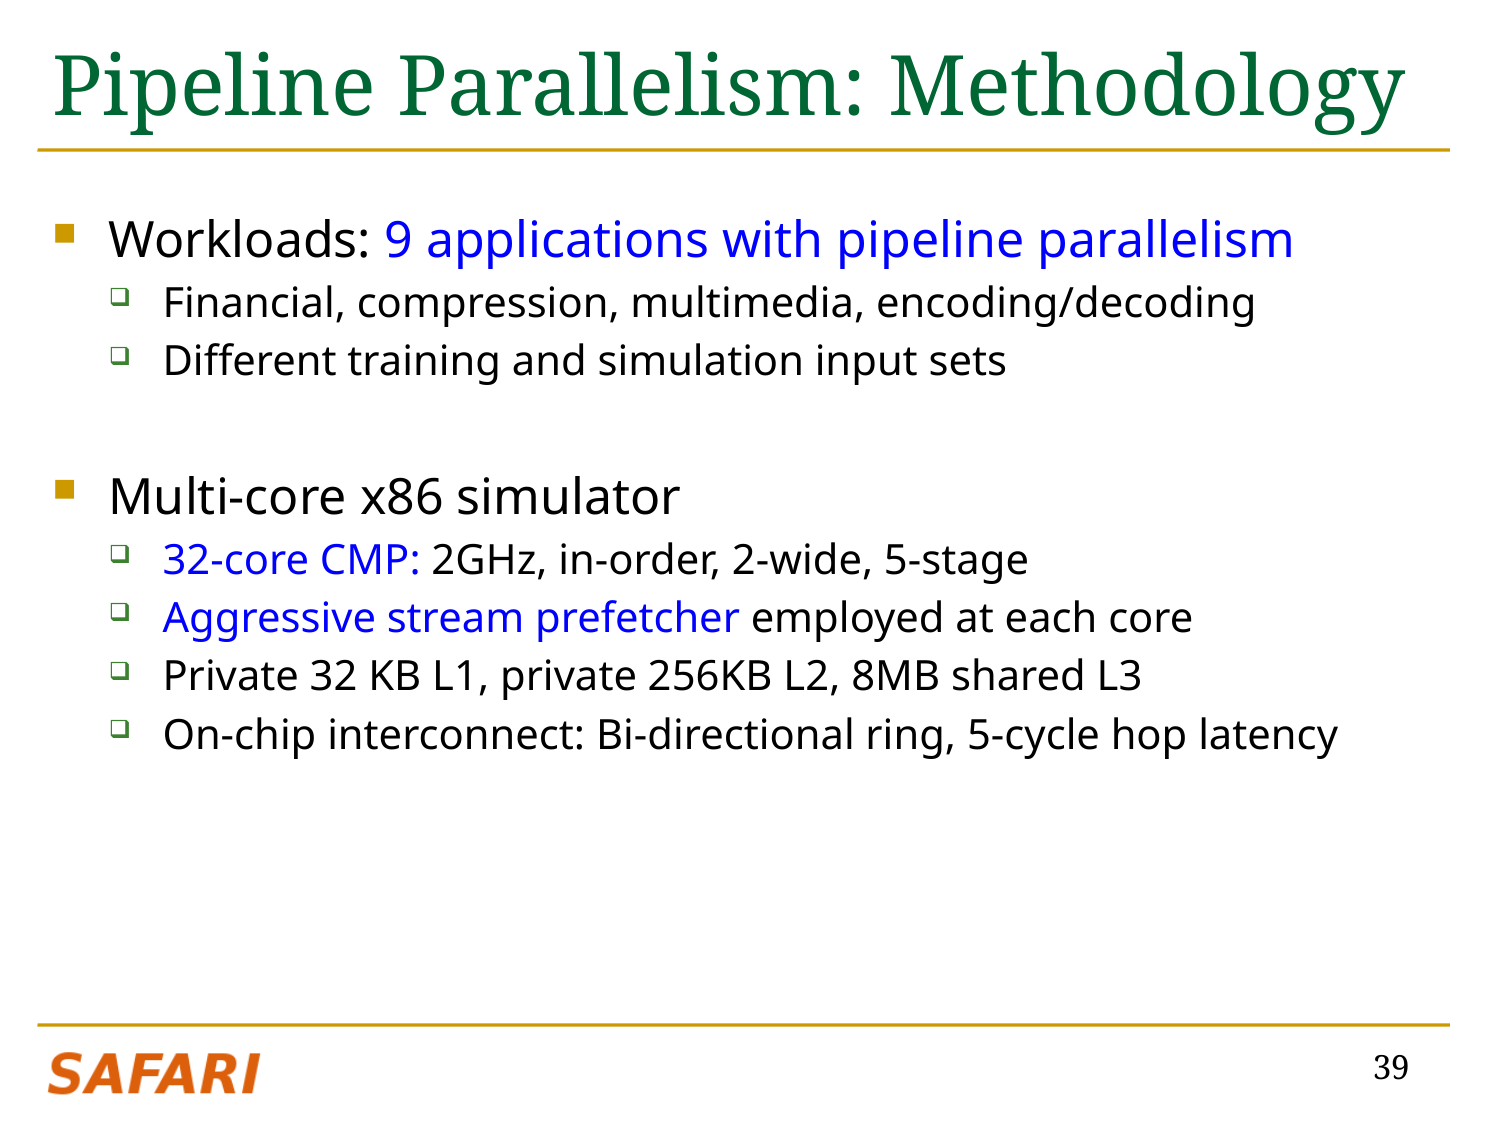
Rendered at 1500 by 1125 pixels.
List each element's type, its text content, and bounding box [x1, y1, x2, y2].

title Pipeline Parallelism: Methodology [37, 24, 1450, 175]
list Workloads: 9 applications with pipeline parallelism Financial, compression, multimedia, encoding/decoding Different training and simulation input sets Multi-core x86 simulator 32-core CMP: 2GHz, in-order, 2-wide, 5-stage Aggressive stream prefetcher employed at each core Private 32 KB L1, private 256KB L2, 8MB shared L3 On-chip interconnect: Bi-directional ring, 5-cycle hop latency [37, 200, 1450, 1025]
picture [46, 1042, 268, 1107]
slide_number 39 [1074, 1023, 1426, 1100]
